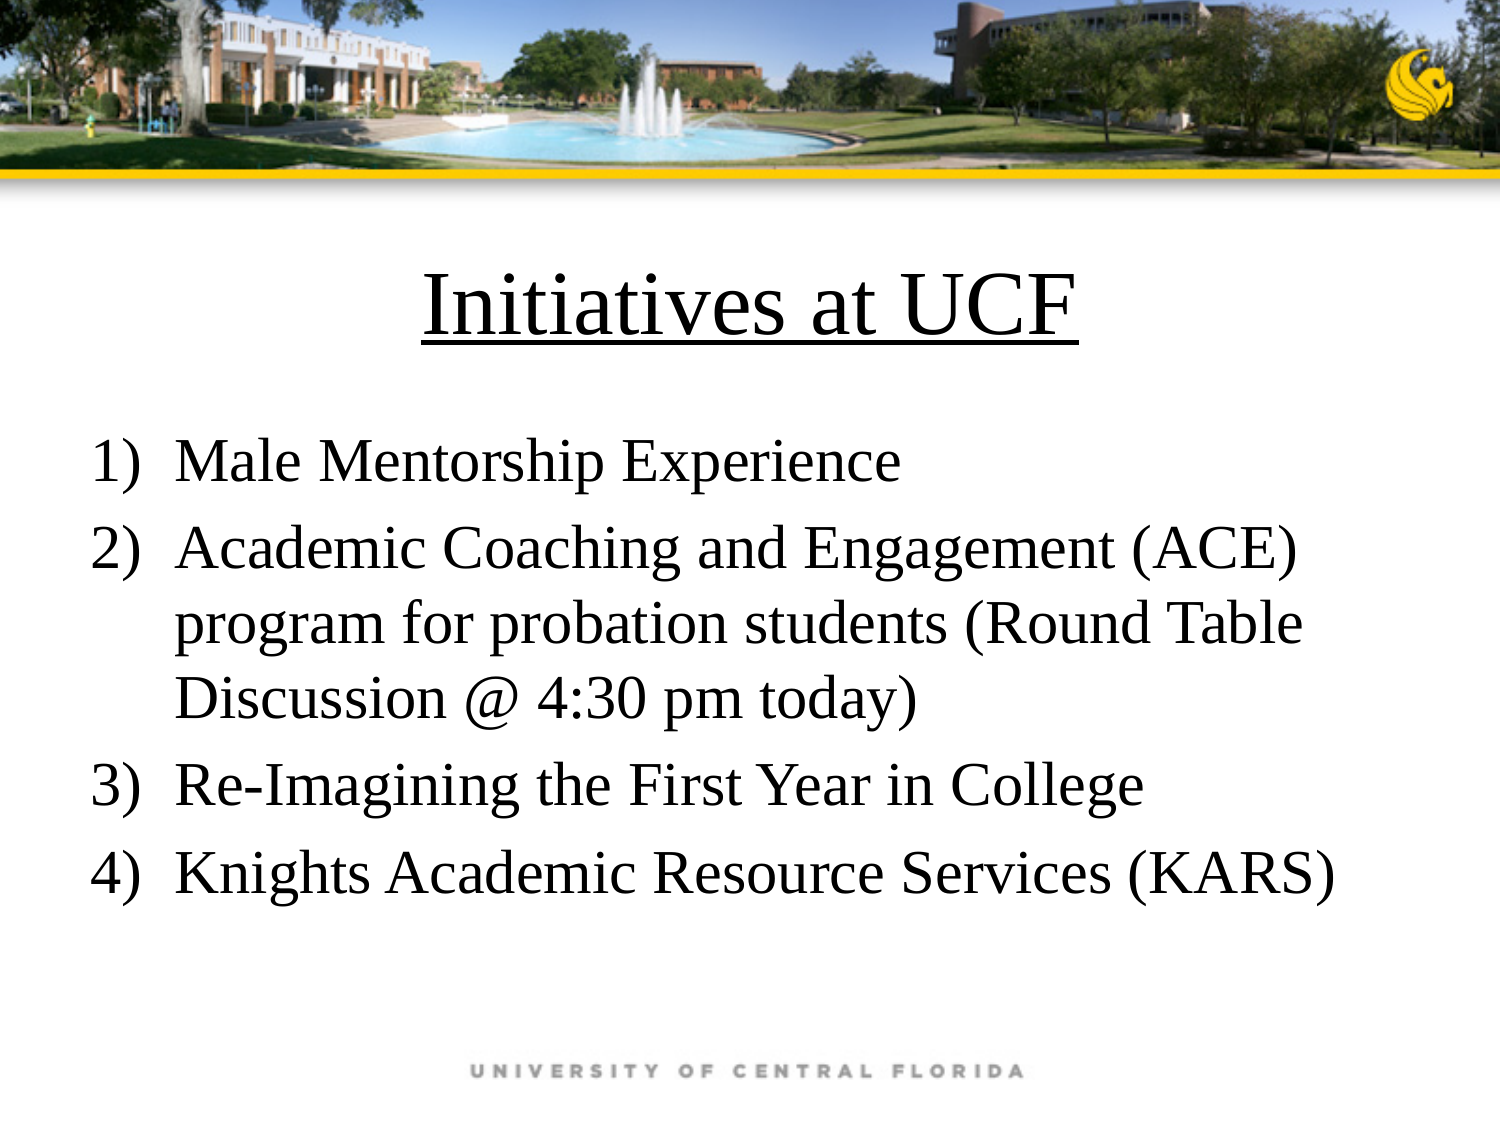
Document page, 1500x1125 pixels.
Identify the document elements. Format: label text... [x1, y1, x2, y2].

list Male Mentorship Experience Academic Coaching and Engagement (ACE) program for probation students (Round Table Discussion @ 4:30 pm today) Re-Imagining the First Year in College Knights Academic Resource Services (KARS) [75, 410, 1425, 980]
picture [0, 0, 1500, 1125]
title Initiatives at UCF [75, 204, 1425, 392]
